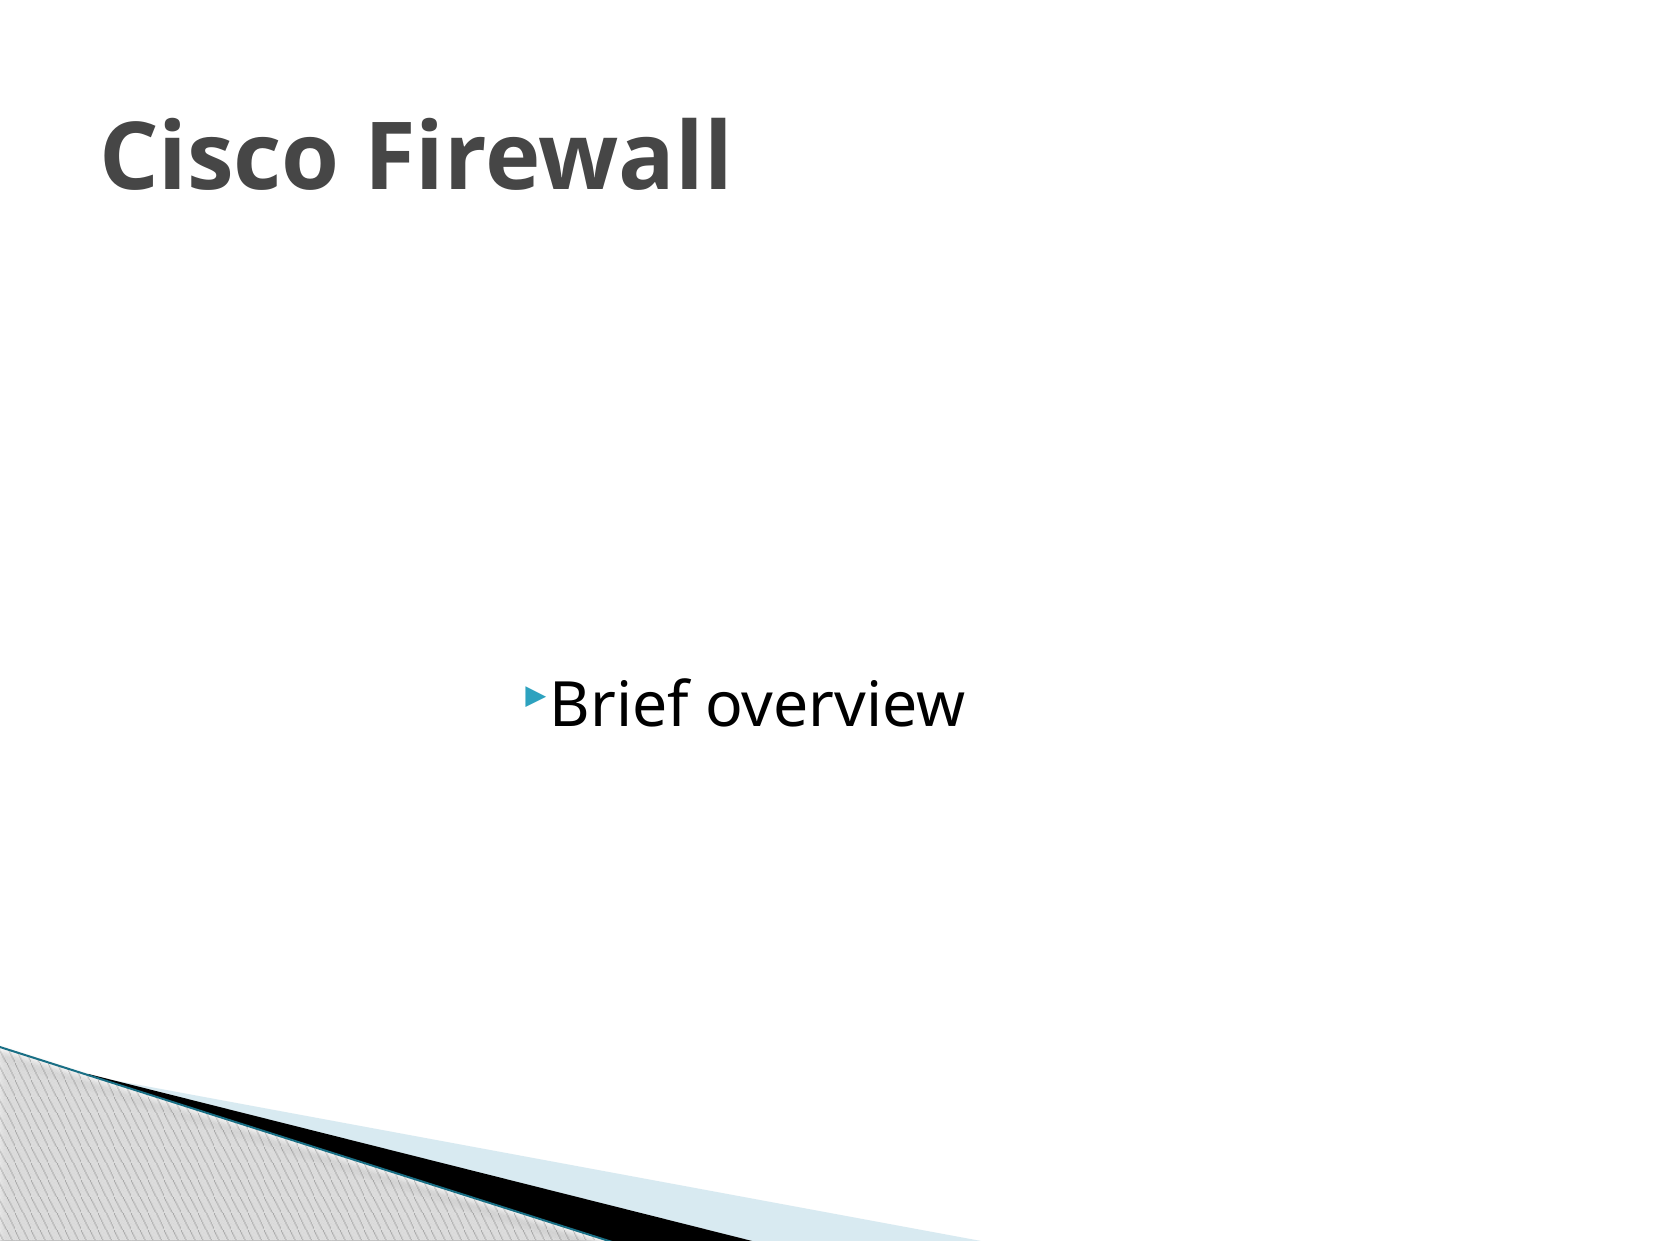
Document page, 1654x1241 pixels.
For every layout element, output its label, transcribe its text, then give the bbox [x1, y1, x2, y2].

subtitle Brief overview [0, 290, 1488, 1109]
title Cisco Firewall [82, 49, 1571, 257]
